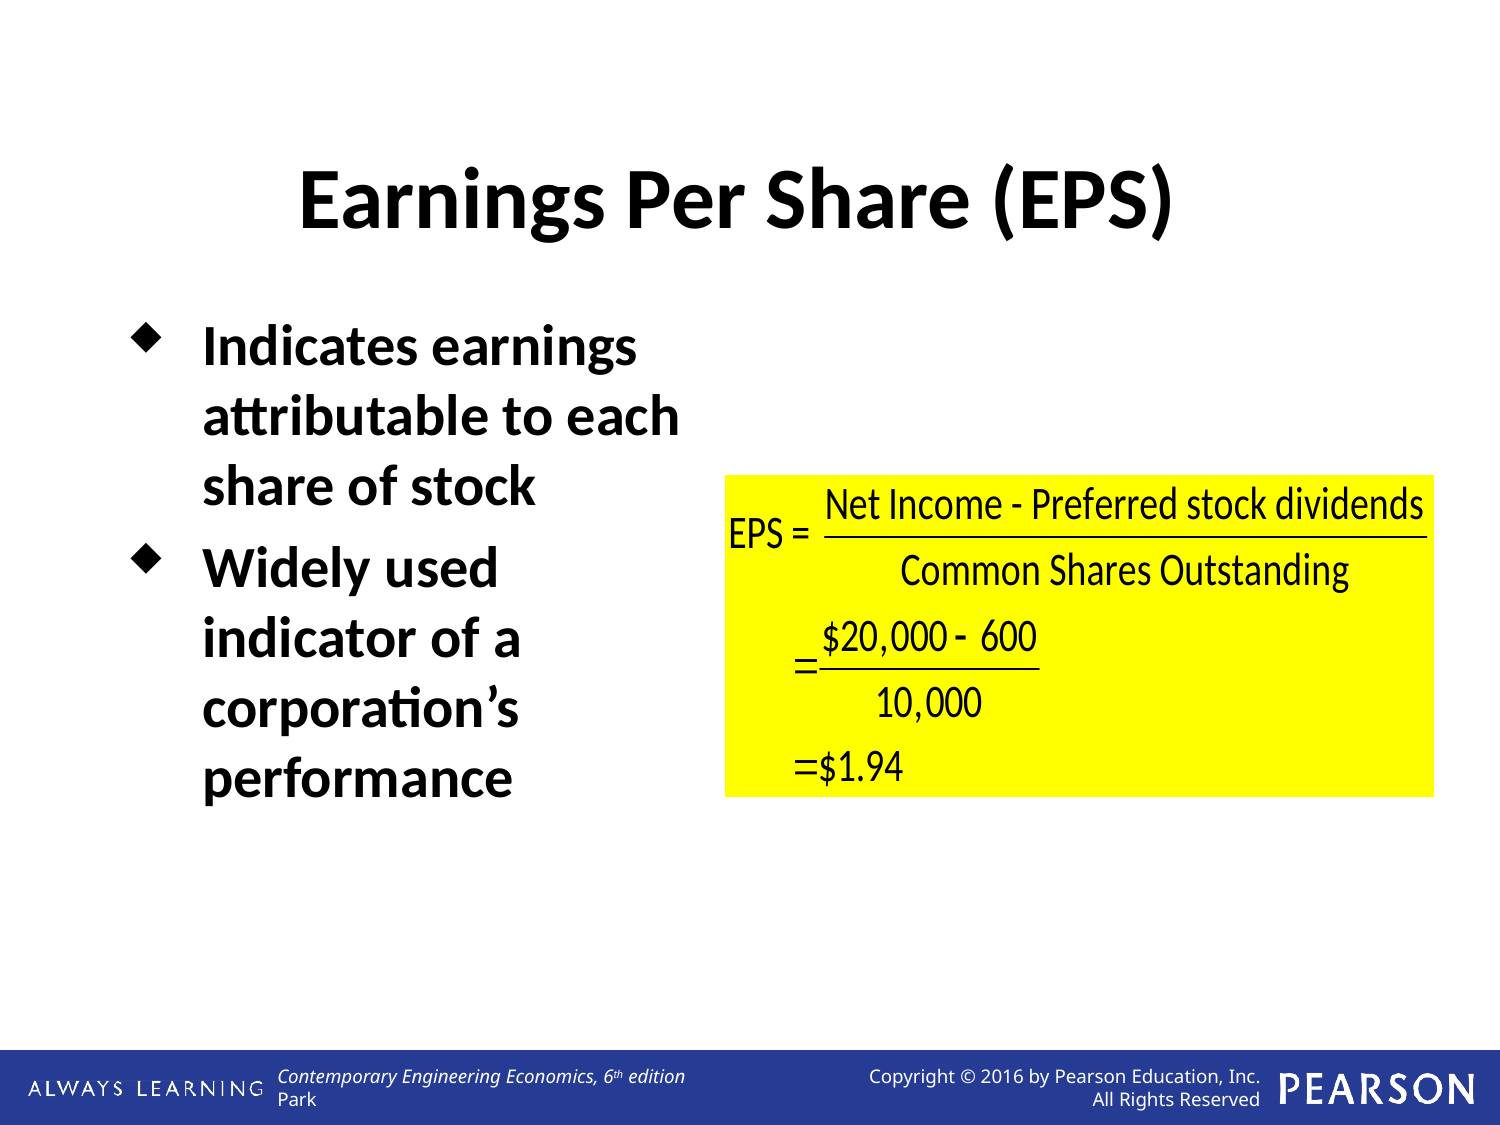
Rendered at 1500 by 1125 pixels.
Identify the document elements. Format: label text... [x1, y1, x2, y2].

text_box Indicates earnings attributable to each share of stock Widely used indicator of a corporation’s performance [112, 299, 738, 875]
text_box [724, 474, 1435, 798]
text_box Earnings Per Share (EPS) [99, 149, 1375, 238]
